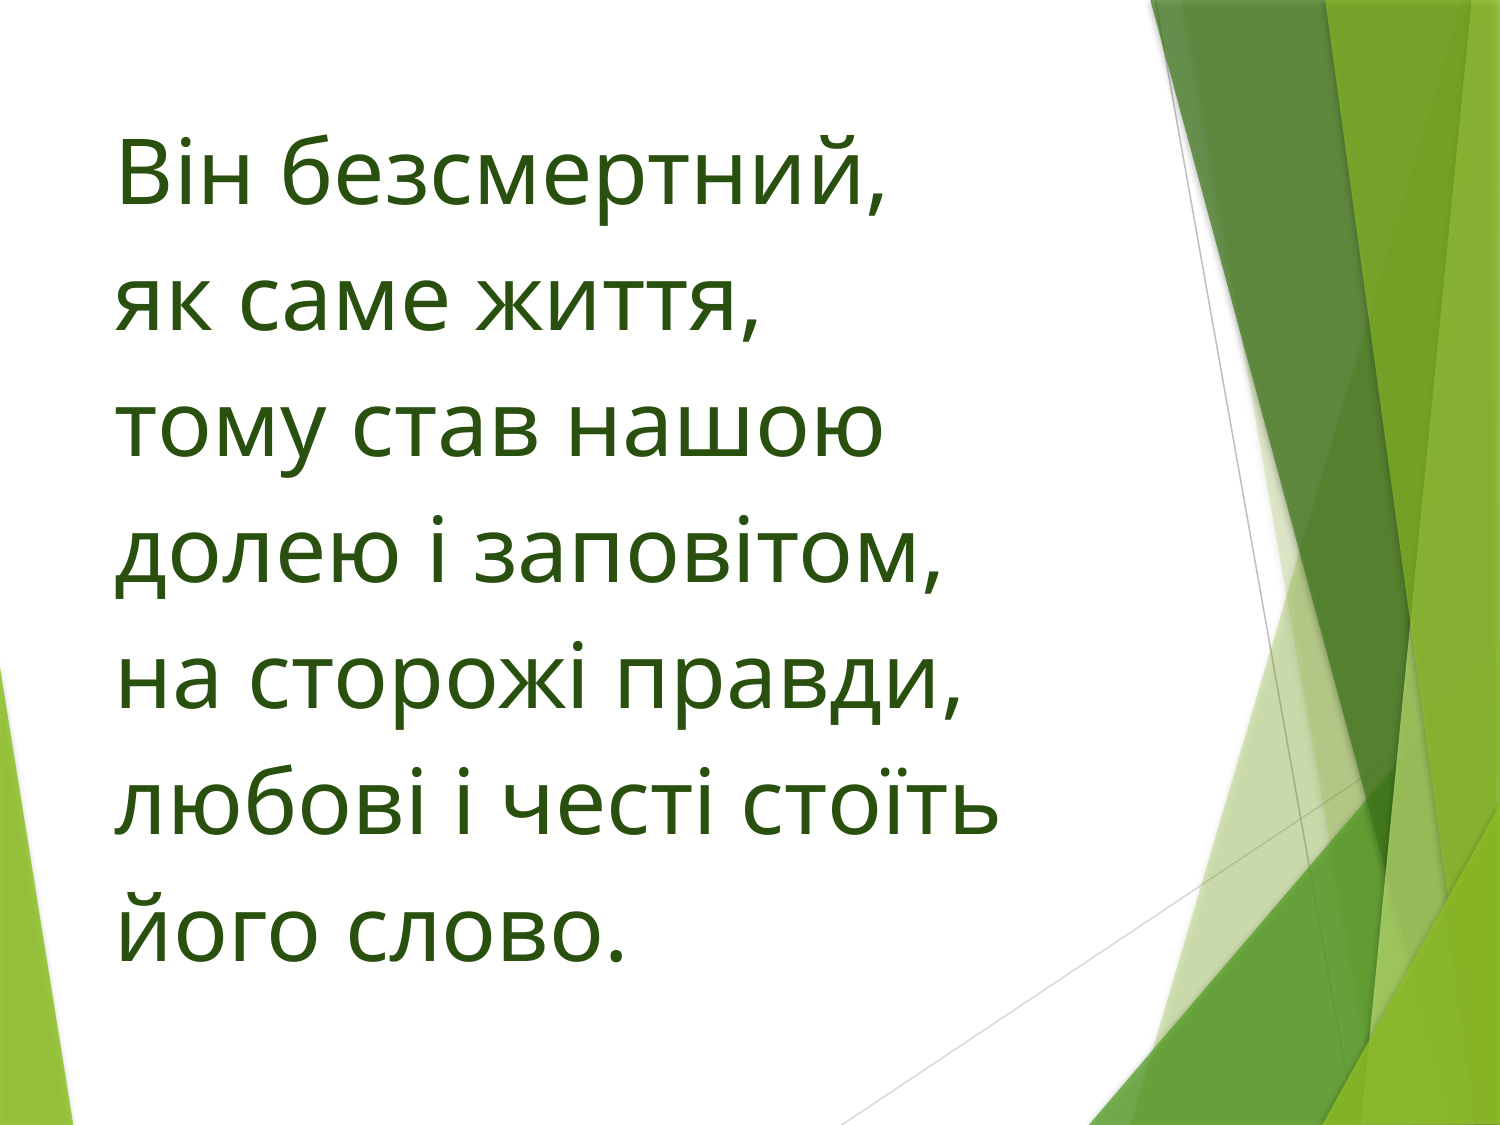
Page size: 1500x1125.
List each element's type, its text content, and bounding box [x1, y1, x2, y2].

list Він безсмертний, як саме життя, тому став нашою долею і заповітом, на сторожі правди, любові і честі стоїть його слово. [99, 105, 1278, 992]
